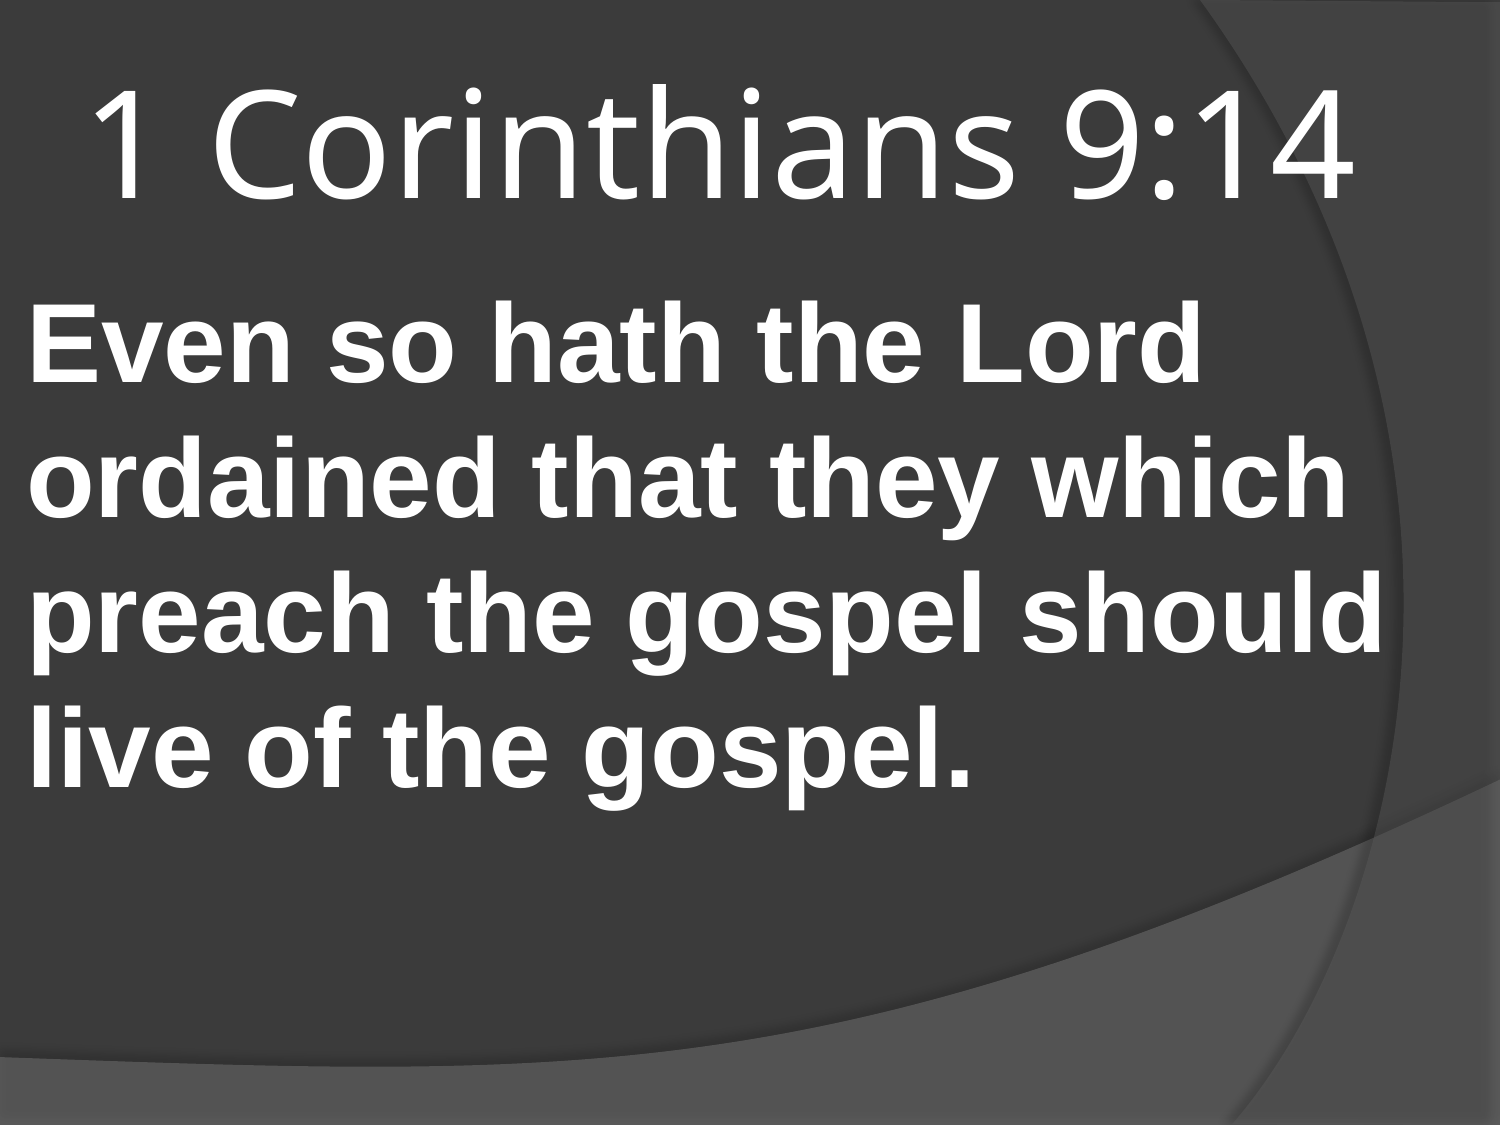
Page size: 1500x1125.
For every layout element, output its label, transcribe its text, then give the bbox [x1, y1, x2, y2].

list Even so hath the Lord ordained that they which preach the gospel should live of the gospel. [5, 262, 1488, 1125]
title 1 Corinthians 9:14 [75, 45, 1425, 233]
